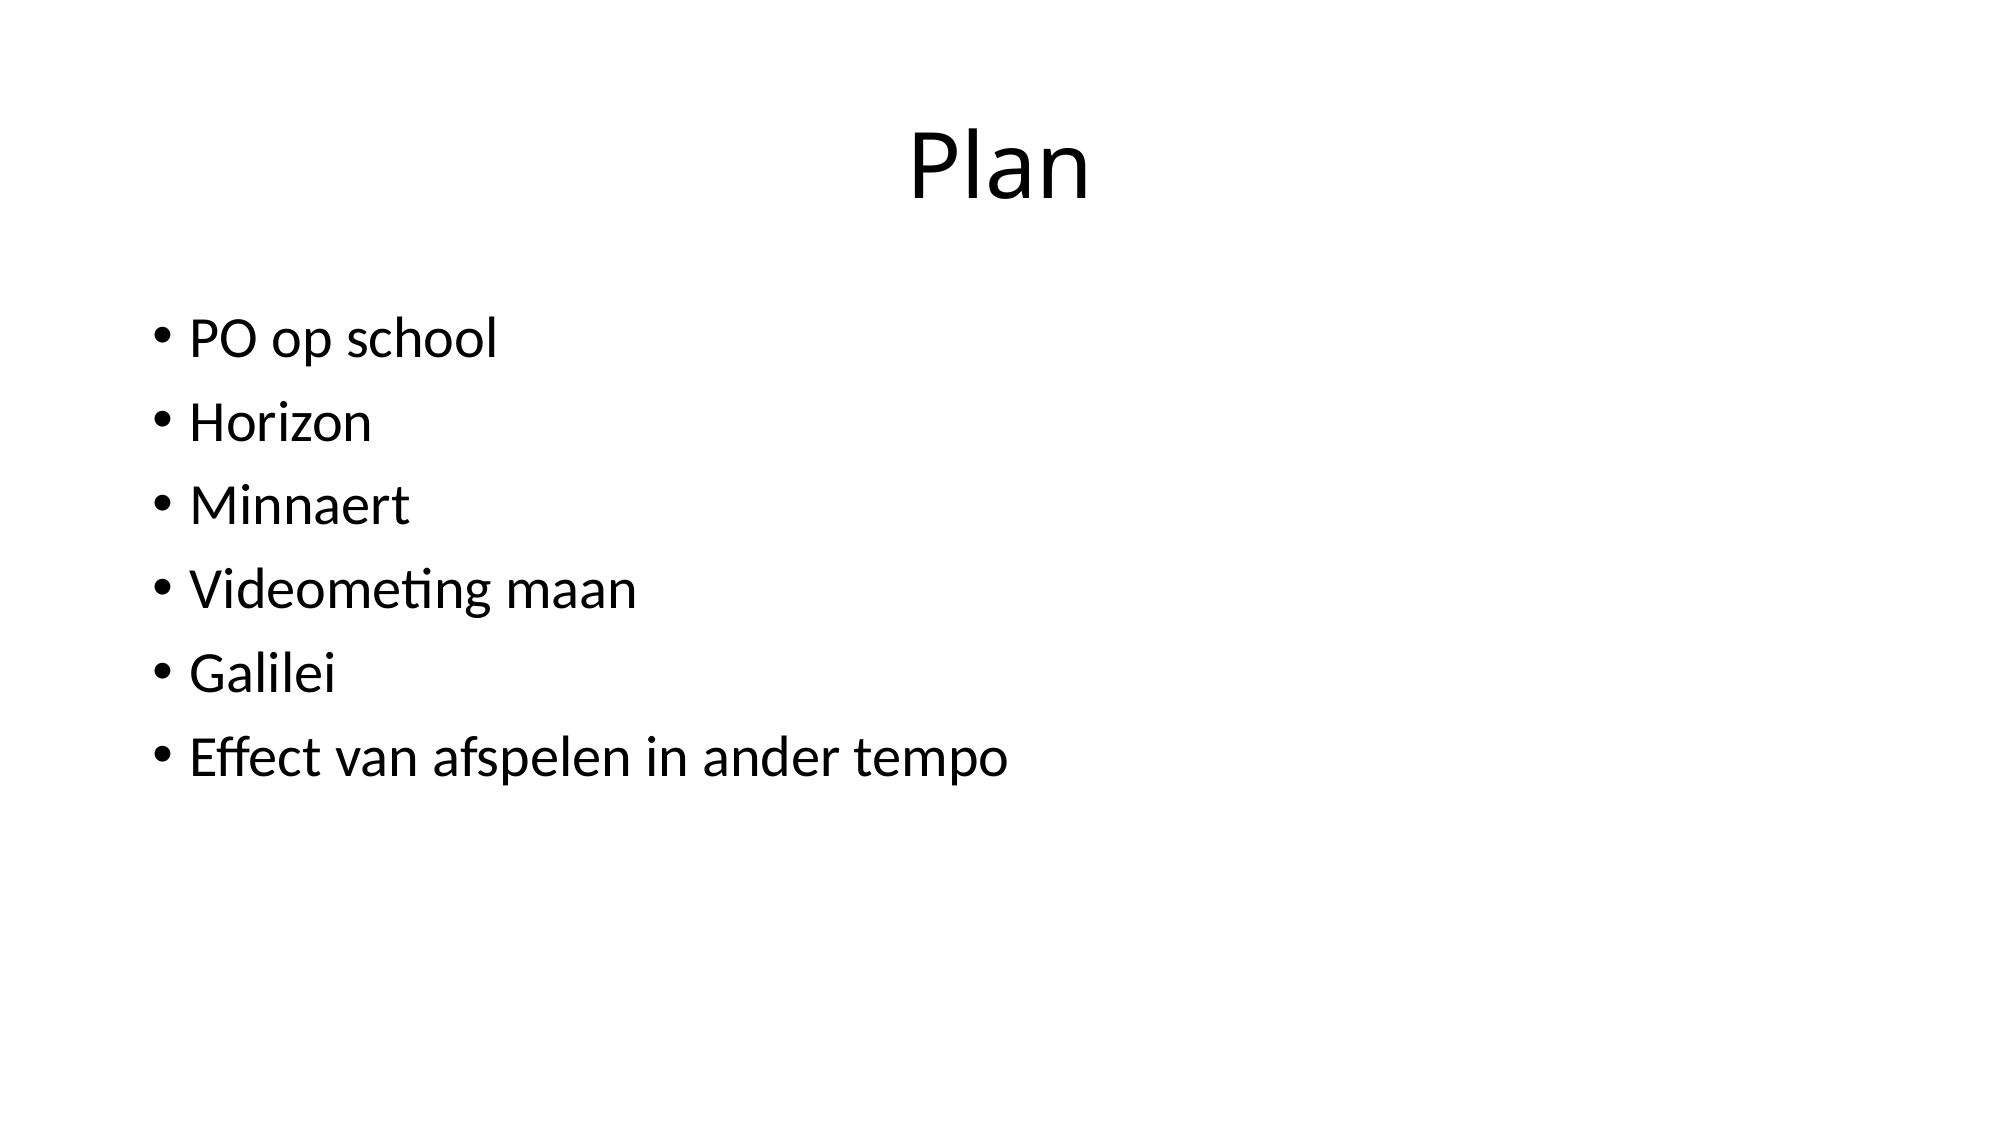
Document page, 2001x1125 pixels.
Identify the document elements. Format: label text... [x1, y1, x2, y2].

list PO op school Horizon Minnaert Videometing maan Galilei Effect van afspelen in ander tempo [137, 299, 1863, 1014]
title Plan [137, 59, 1863, 278]
